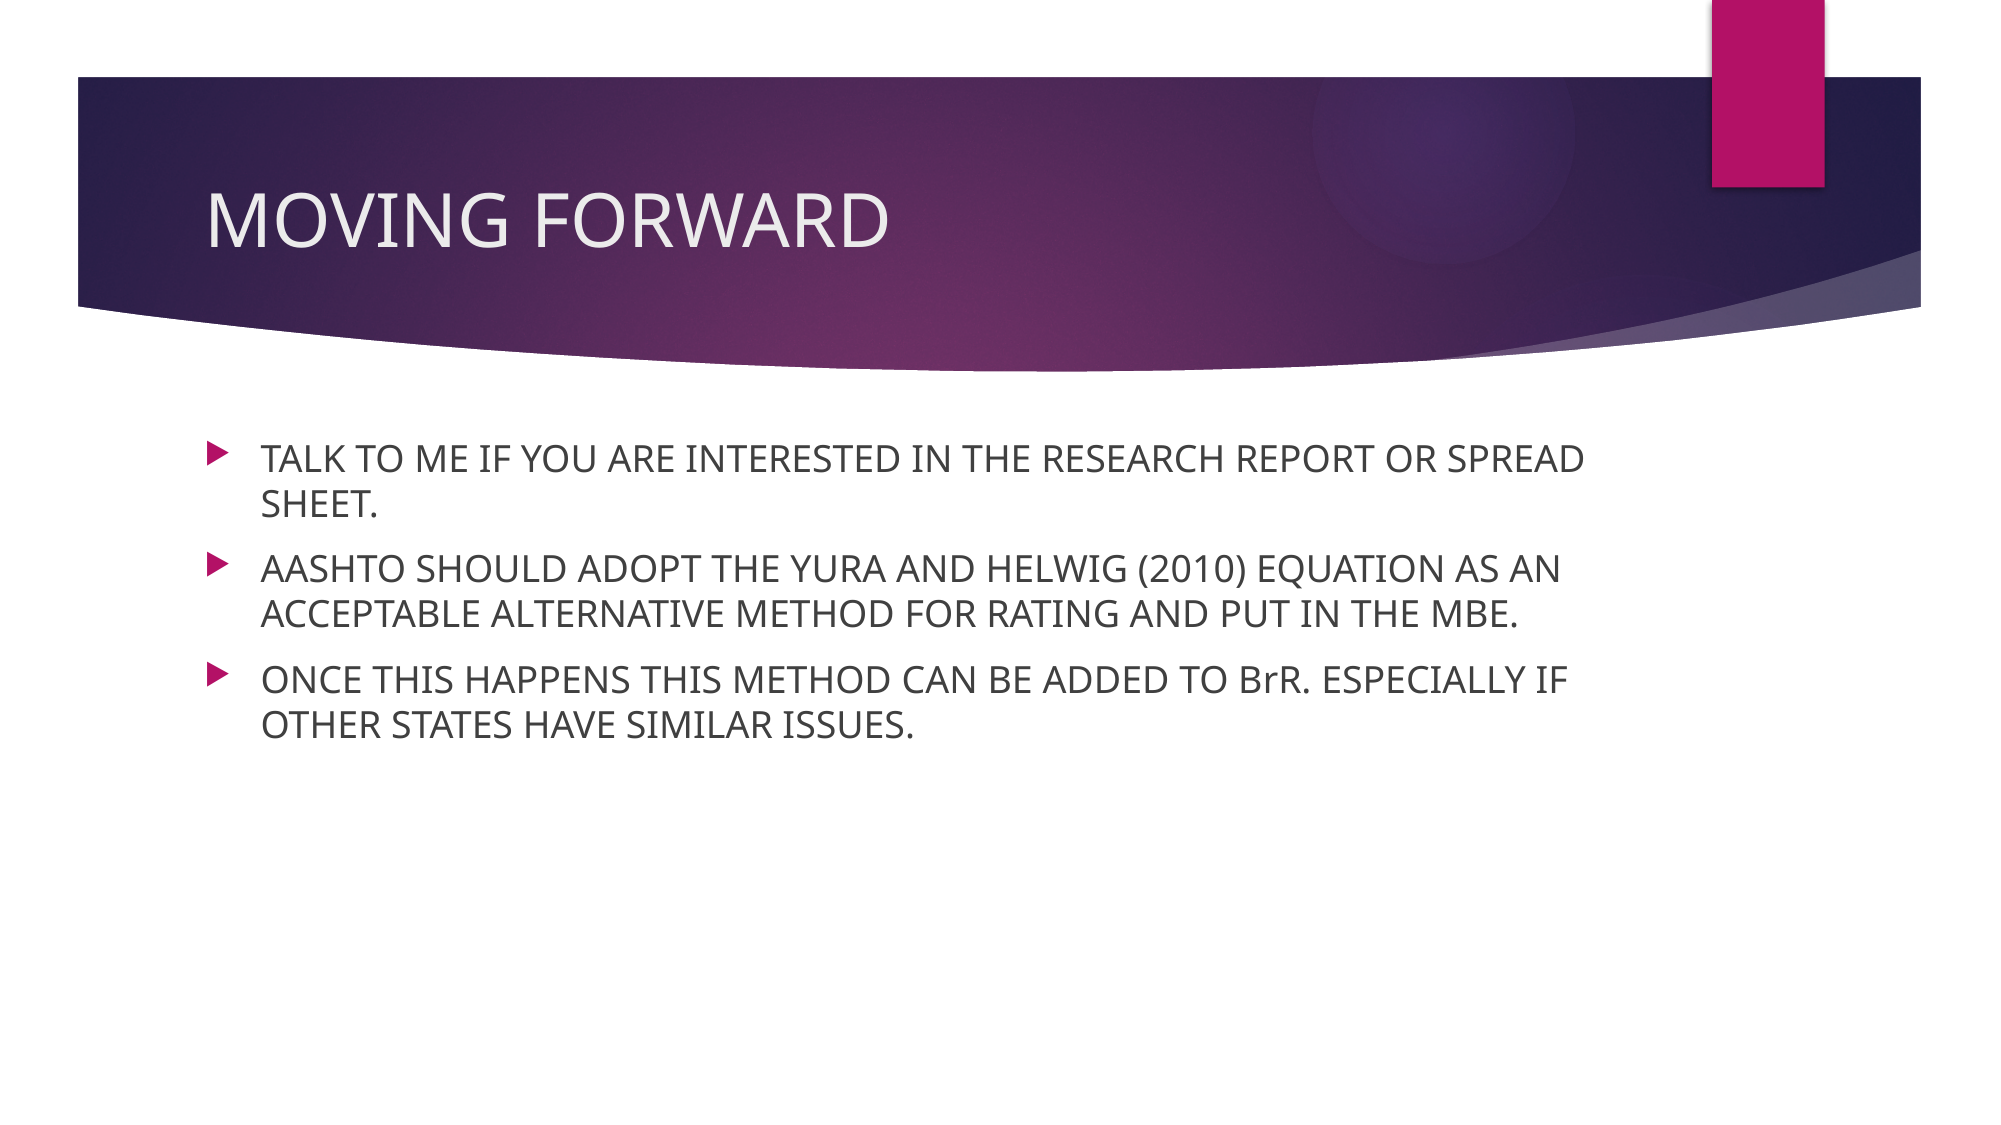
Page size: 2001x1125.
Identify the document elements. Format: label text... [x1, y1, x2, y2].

list TALK TO ME IF YOU ARE INTERESTED IN THE RESEARCH REPORT OR SPREAD SHEET. AASHTO SHOULD ADOPT THE YURA AND HELWIG (2010) EQUATION AS AN ACCEPTABLE ALTERNATIVE METHOD FOR RATING AND PUT IN THE MBE. ONCE THIS HAPPENS THIS METHOD CAN BE ADDED TO BrR. ESPECIALLY IF OTHER STATES HAVE SIMILAR ISSUES. [189, 427, 1638, 988]
title MOVING FORWARD [189, 159, 1627, 276]
